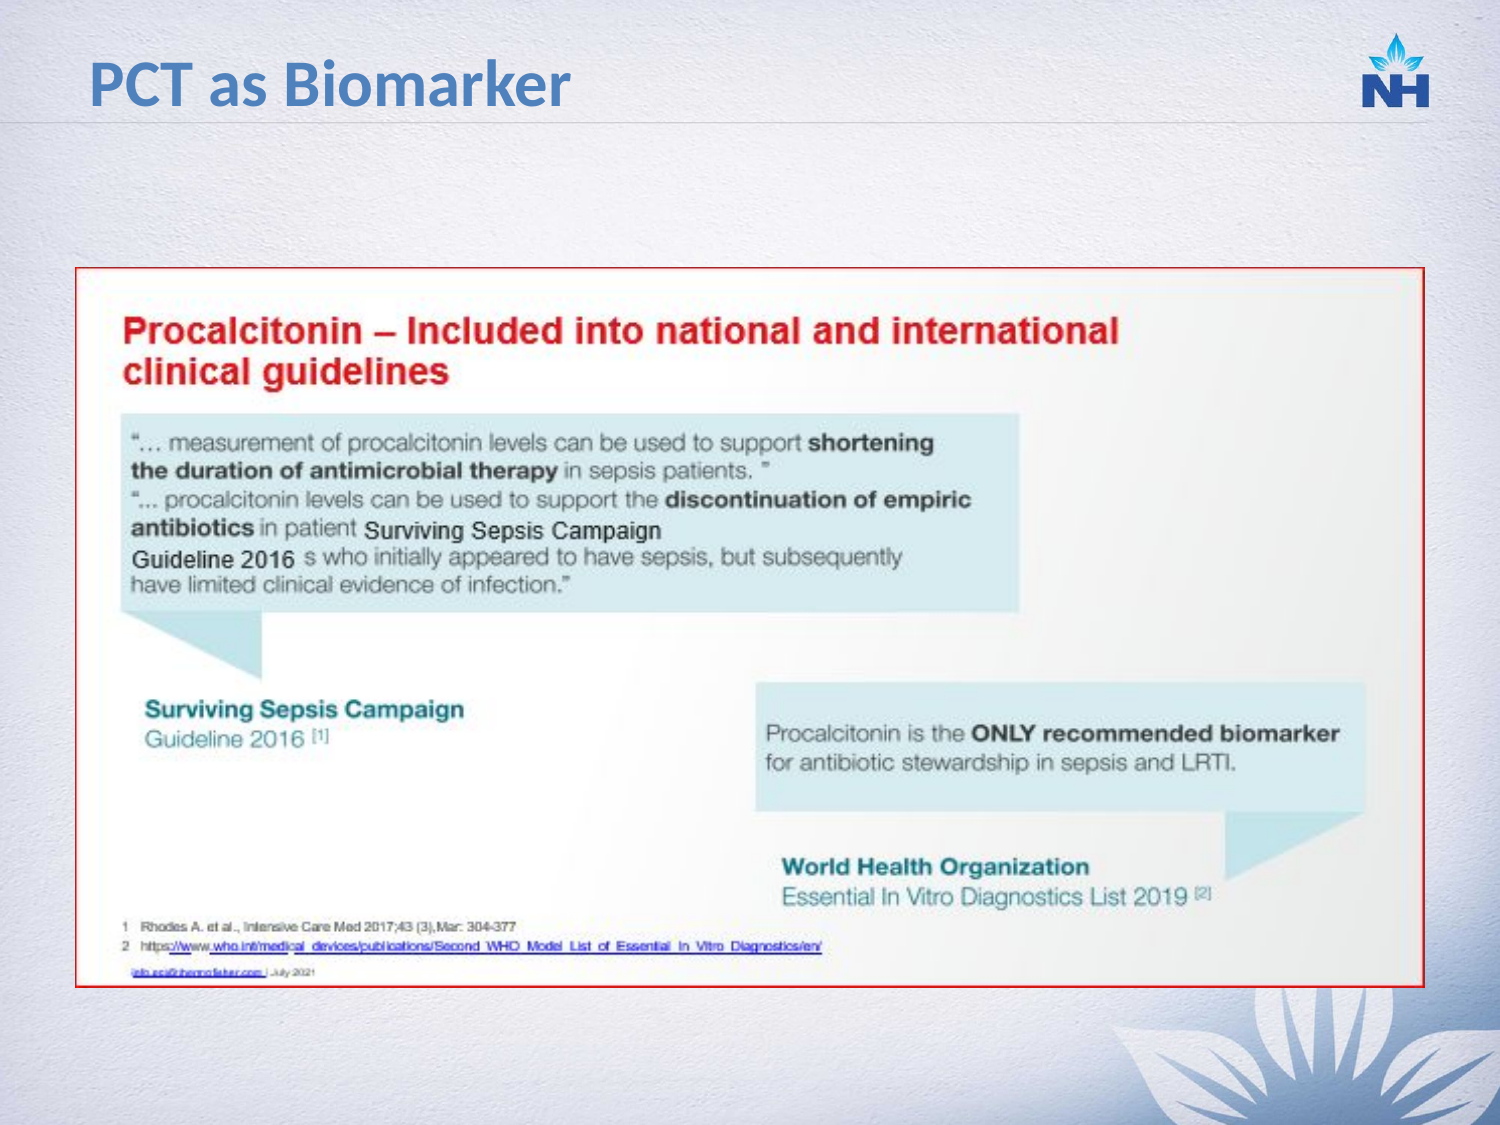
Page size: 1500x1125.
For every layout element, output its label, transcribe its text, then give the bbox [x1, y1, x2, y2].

picture [0, 0, 1500, 1125]
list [74, 266, 1426, 988]
title PCT as Biomarker [74, 44, 1341, 114]
